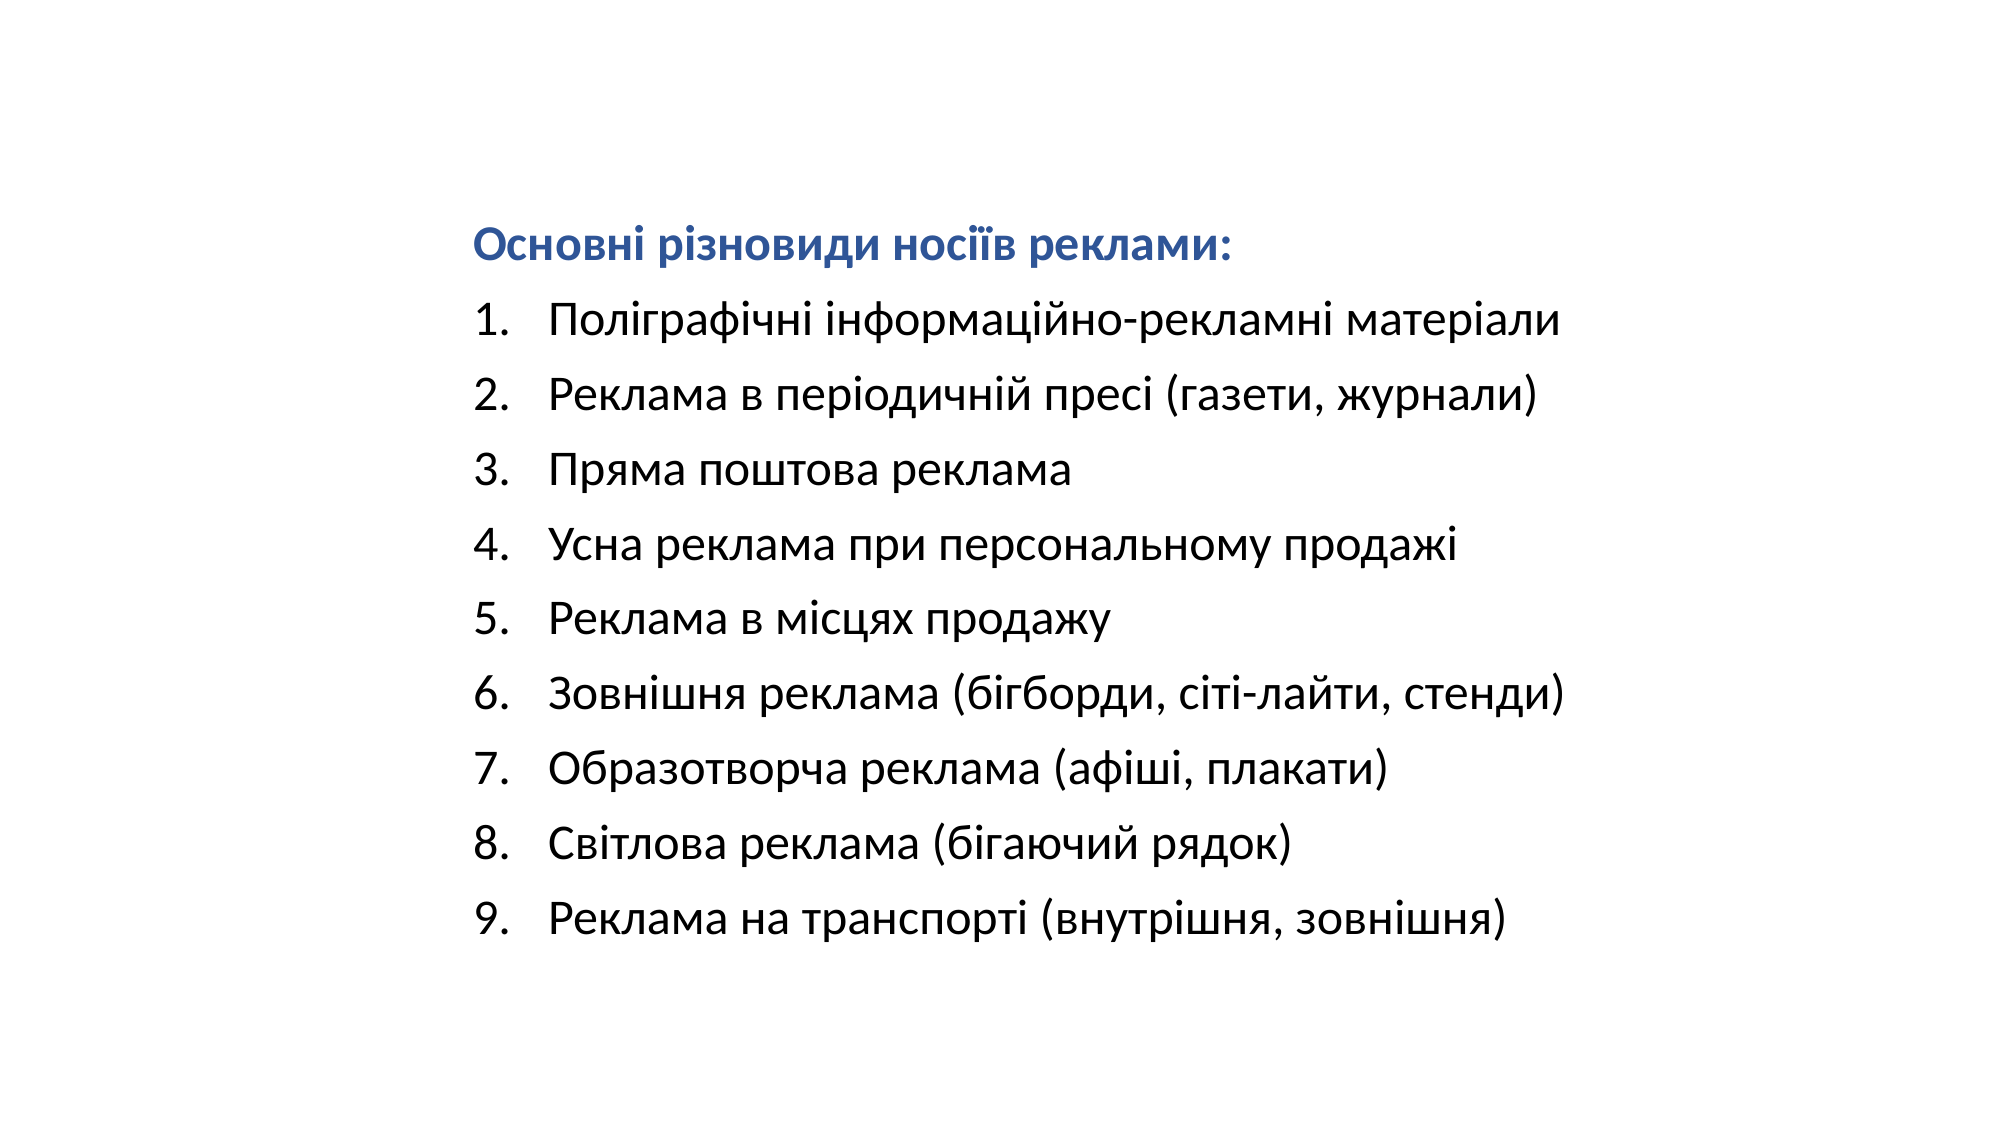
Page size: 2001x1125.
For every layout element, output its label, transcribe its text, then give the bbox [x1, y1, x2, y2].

list Основні різновиди носіїв реклами: Поліграфічні інформаційно-рекламні матеріали Реклама в періодичній пресі (газети, журнали) Пряма поштова реклама Усна реклама при персональному продажі Реклама в місцях продажу Зовнішня реклама (бігборди, сіті-лайти, стенди) Образотворча реклама (афіші, плакати) Світлова реклама (бігаючий рядок) Реклама на транспорті (внутрішня, зовнішня) [458, 210, 1689, 998]
